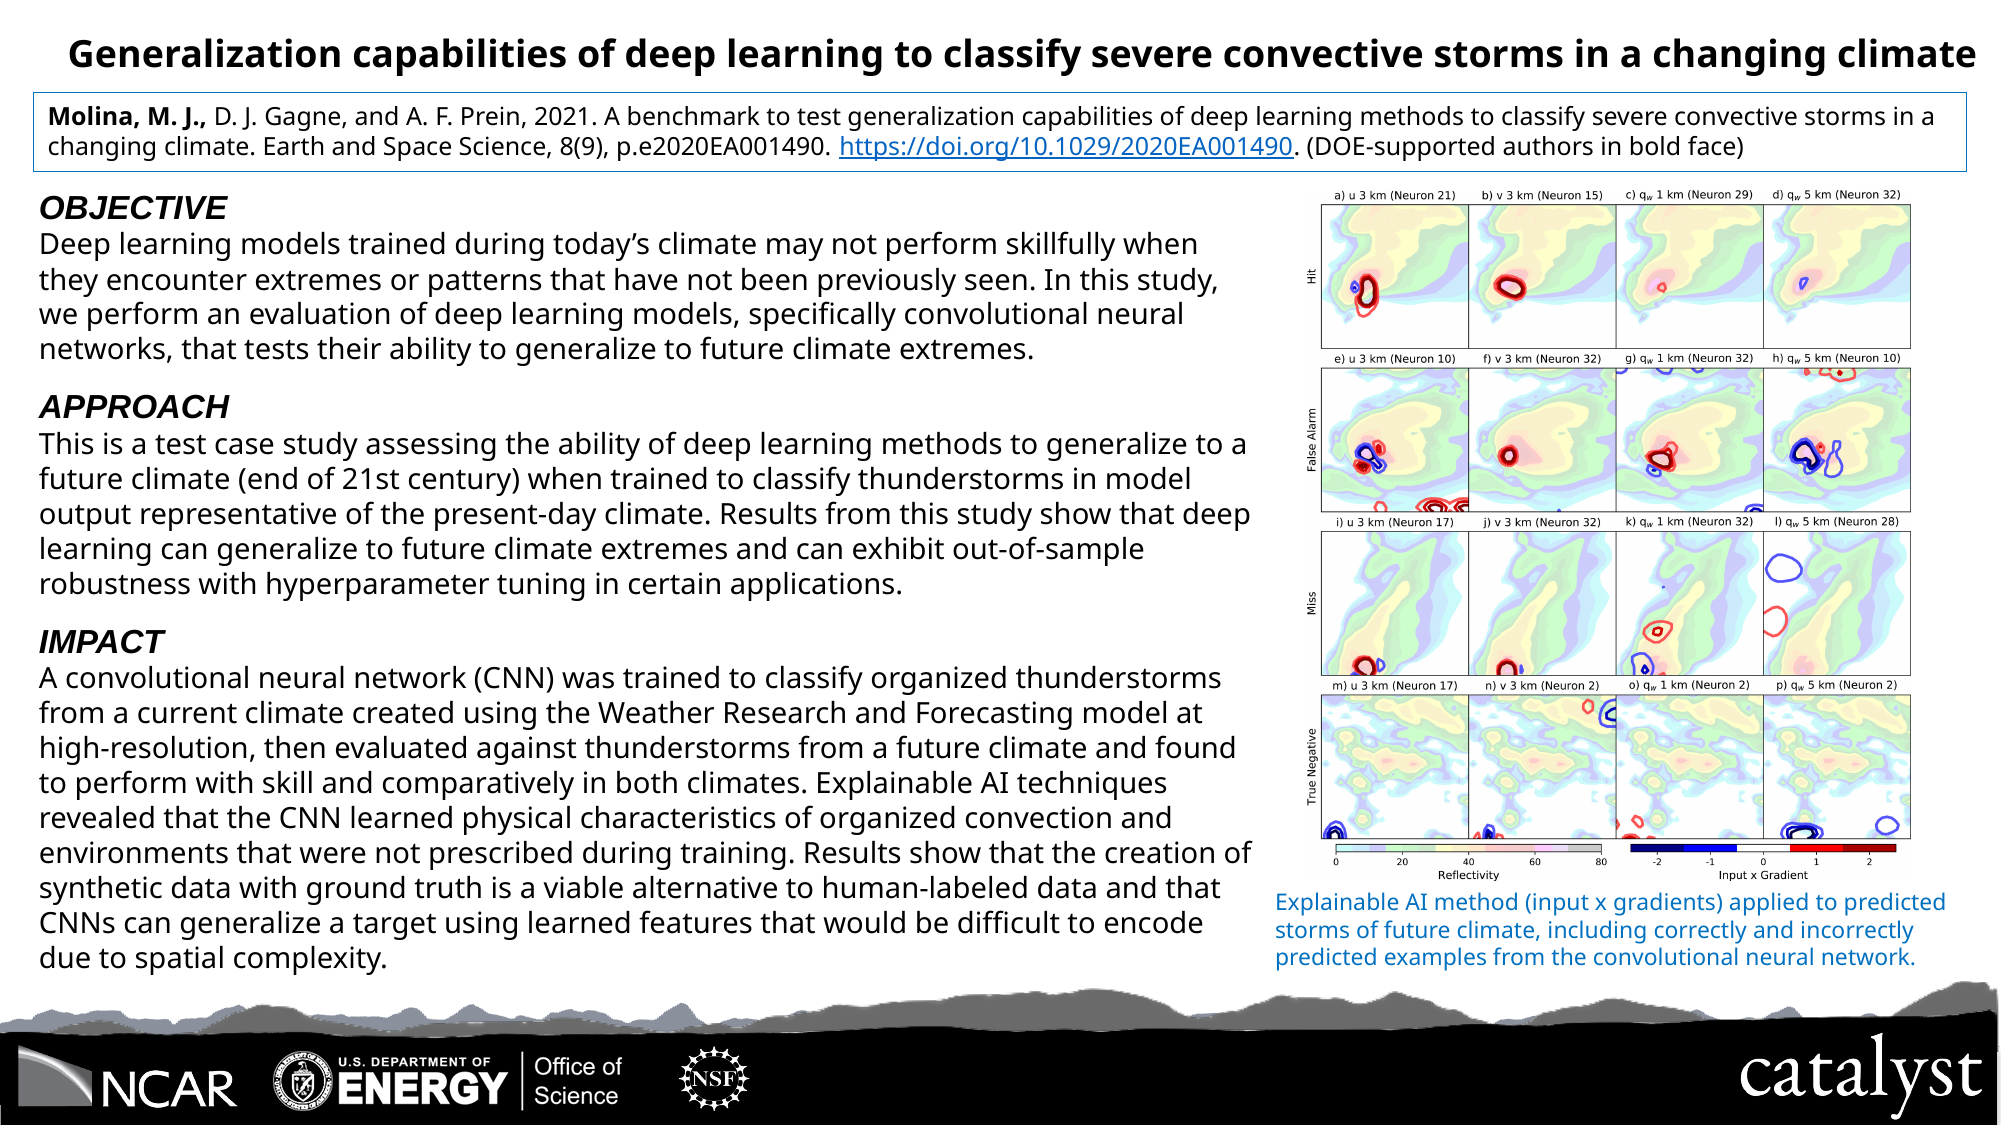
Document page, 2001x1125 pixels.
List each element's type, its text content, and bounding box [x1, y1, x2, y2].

text_box Explainable AI method (input x gradients) applied to predicted storms of future climate, including correctly and incorrectly predicted examples from the convolutional neural network. [1260, 880, 2000, 978]
text_box Molina, M. J., D. J. Gagne, and A. F. Prein, 2021. A benchmark to test generalization capabilities of deep learning methods to classify severe convective storms in a changing climate. Earth and Space Science, 8(9), p.e2020EA001490. https://doi.org/10.1029/2020EA001490. (DOE-supported authors in bold face) [33, 92, 1967, 172]
picture [0, 977, 1999, 1052]
picture [273, 1051, 622, 1111]
text_box IMPACT A convolutional neural network (CNN) was trained to classify organized thunderstorms from a current climate created using the Weather Research and Forecasting model at high-resolution, then evaluated against thunderstorms from a future climate and found to perform with skill and comparatively in both climates. Explainable AI techniques revealed that the CNN learned physical characteristics of organized convection and environments that were not prescribed during training. Results show that the creation of synthetic data with ground truth is a viable alternative to human-labeled data and that CNNs can generalize a target using learned features that would be difficult to encode due to spatial complexity. [24, 612, 1275, 982]
text_box APPROACH This is a test case study assessing the ability of deep learning methods to generalize to a future climate (end of 21st century) when trained to classify thunderstorms in model output representative of the present-day climate. Results from this study show that deep learning can generalize to future climate extremes and can exhibit out-of-sample robustness with hyperparameter tuning in certain applications. [24, 378, 1275, 608]
picture [1307, 190, 1911, 881]
text_box Generalization capabilities of deep learning to classify severe convective storms in a changing climate [52, 22, 2000, 83]
text_box OBJECTIVE Deep learning models trained during today’s climate may not perform skillfully when they encounter extremes or patterns that have not been previously seen. In this study, we perform an evaluation of deep learning models, specifically convolutional neural networks, that tests their ability to generalize to future climate extremes. [24, 178, 1275, 373]
